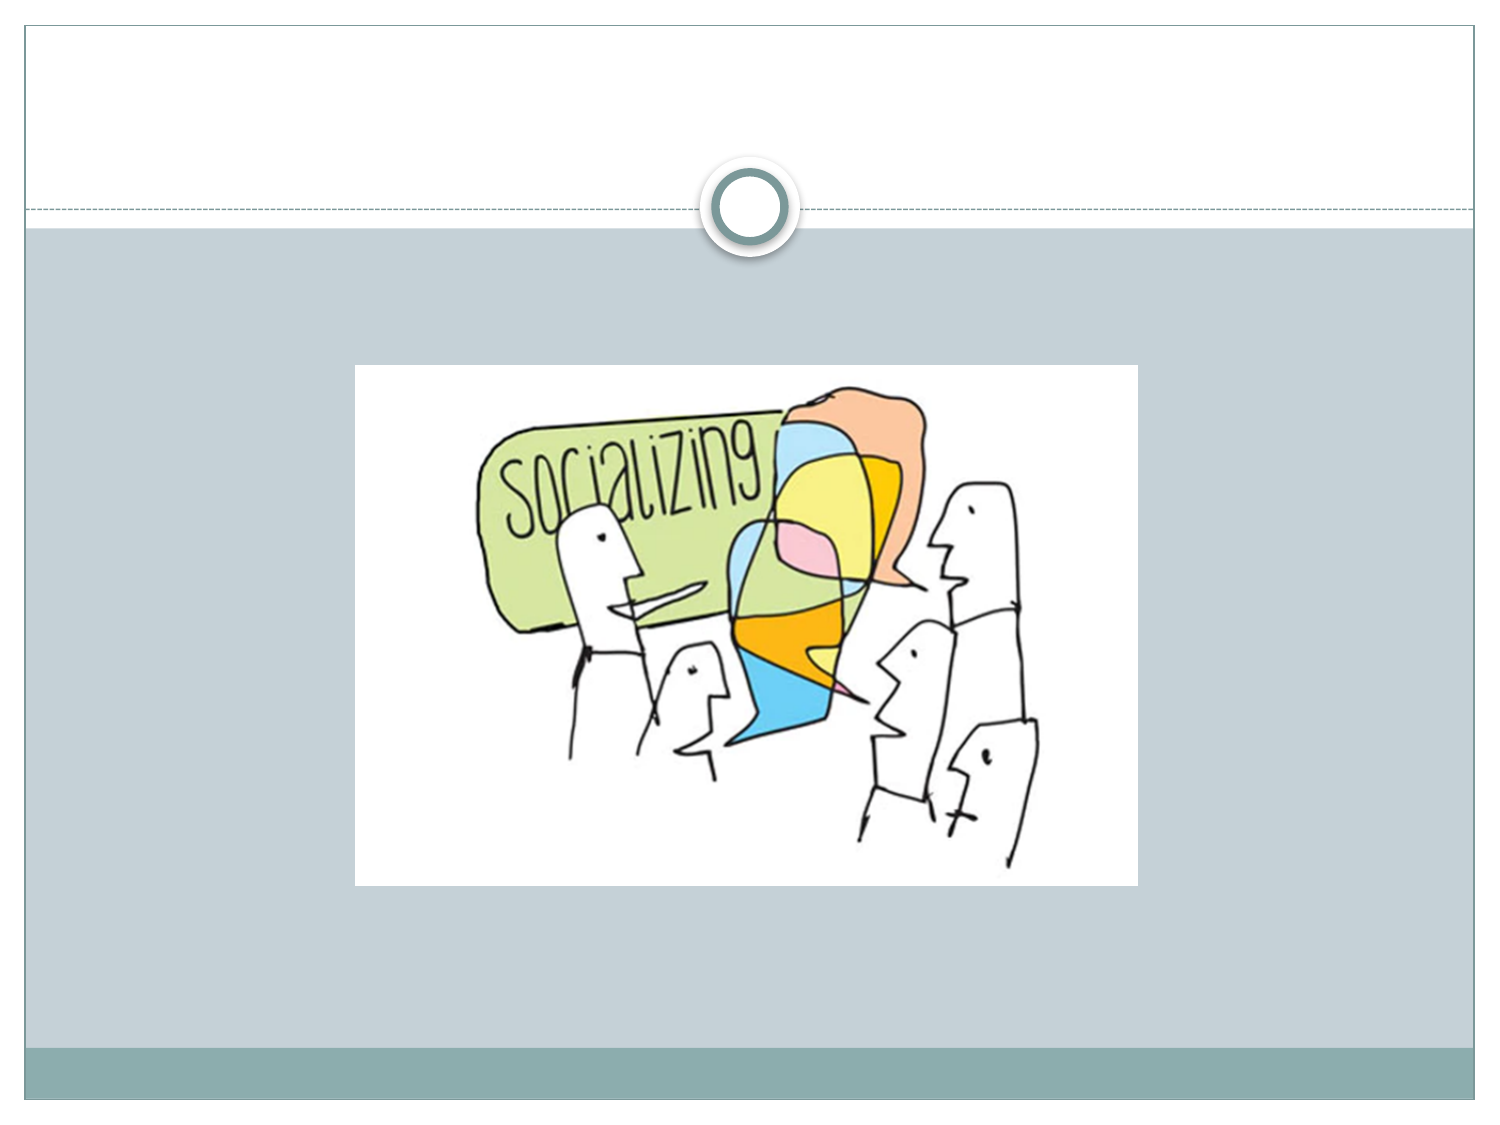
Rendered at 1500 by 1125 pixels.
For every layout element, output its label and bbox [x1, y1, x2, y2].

list [355, 365, 1139, 886]
